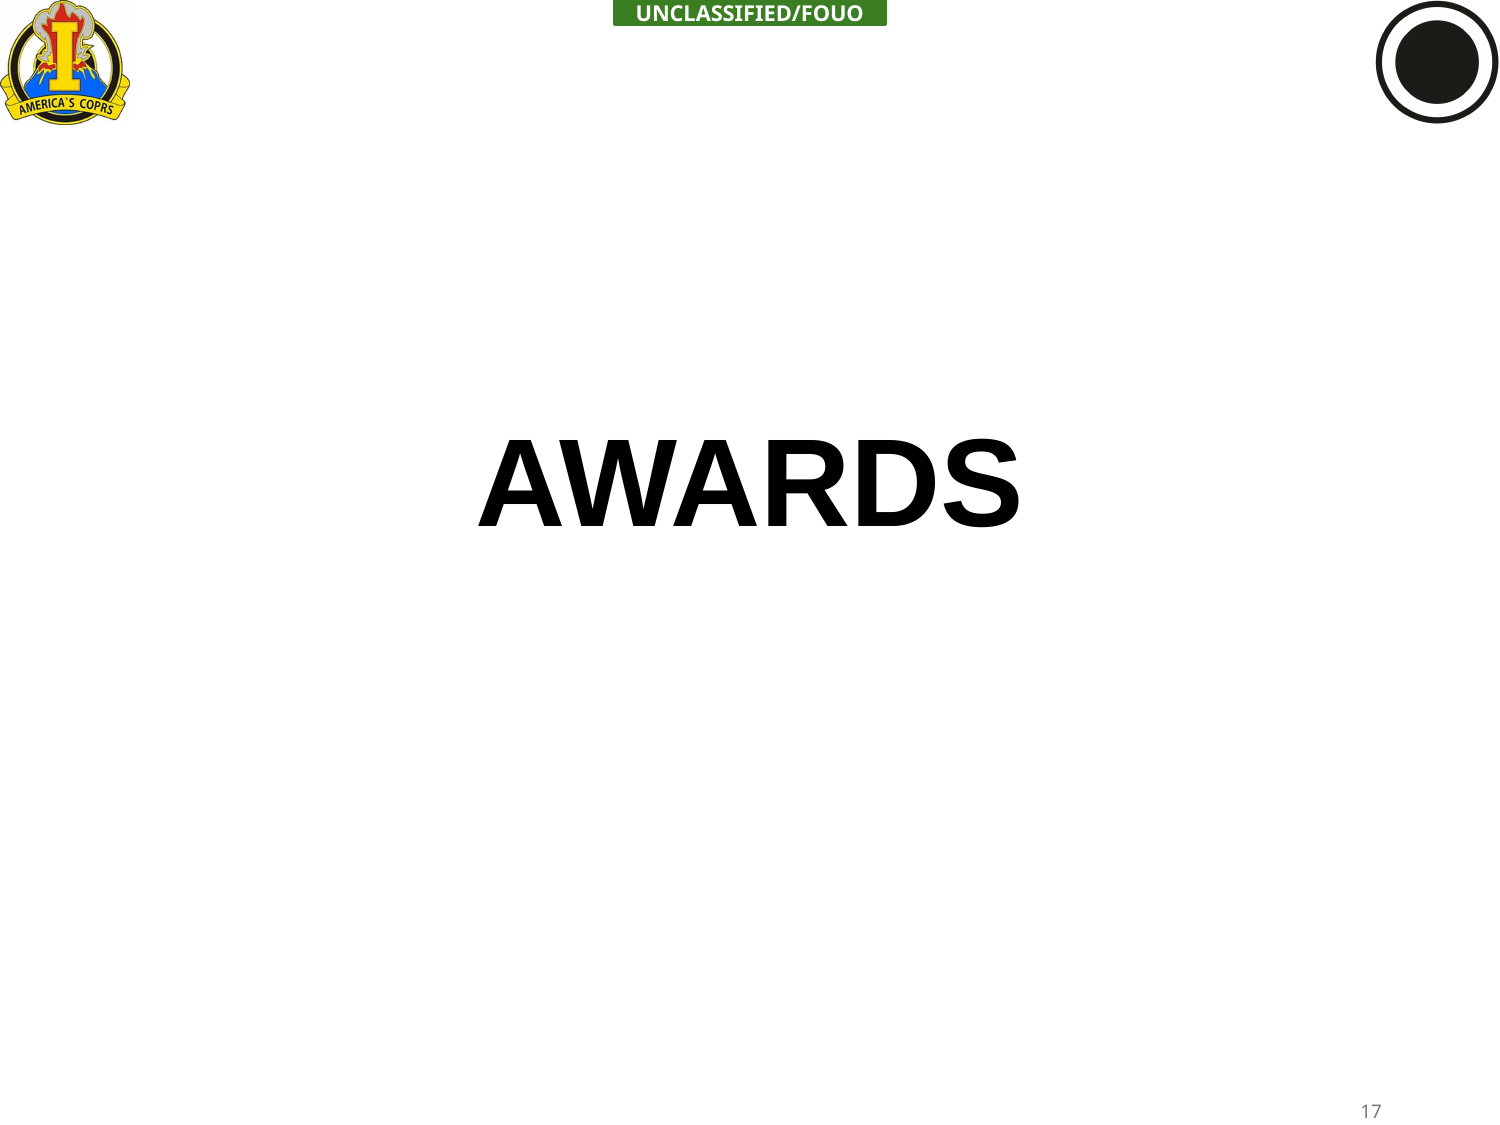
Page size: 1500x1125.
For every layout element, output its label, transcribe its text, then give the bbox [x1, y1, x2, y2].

slide_number 17 [1059, 1101, 1397, 1124]
picture [1374, 0, 1500, 125]
list AWARDS [103, 411, 1397, 1064]
picture [0, 0, 130, 125]
